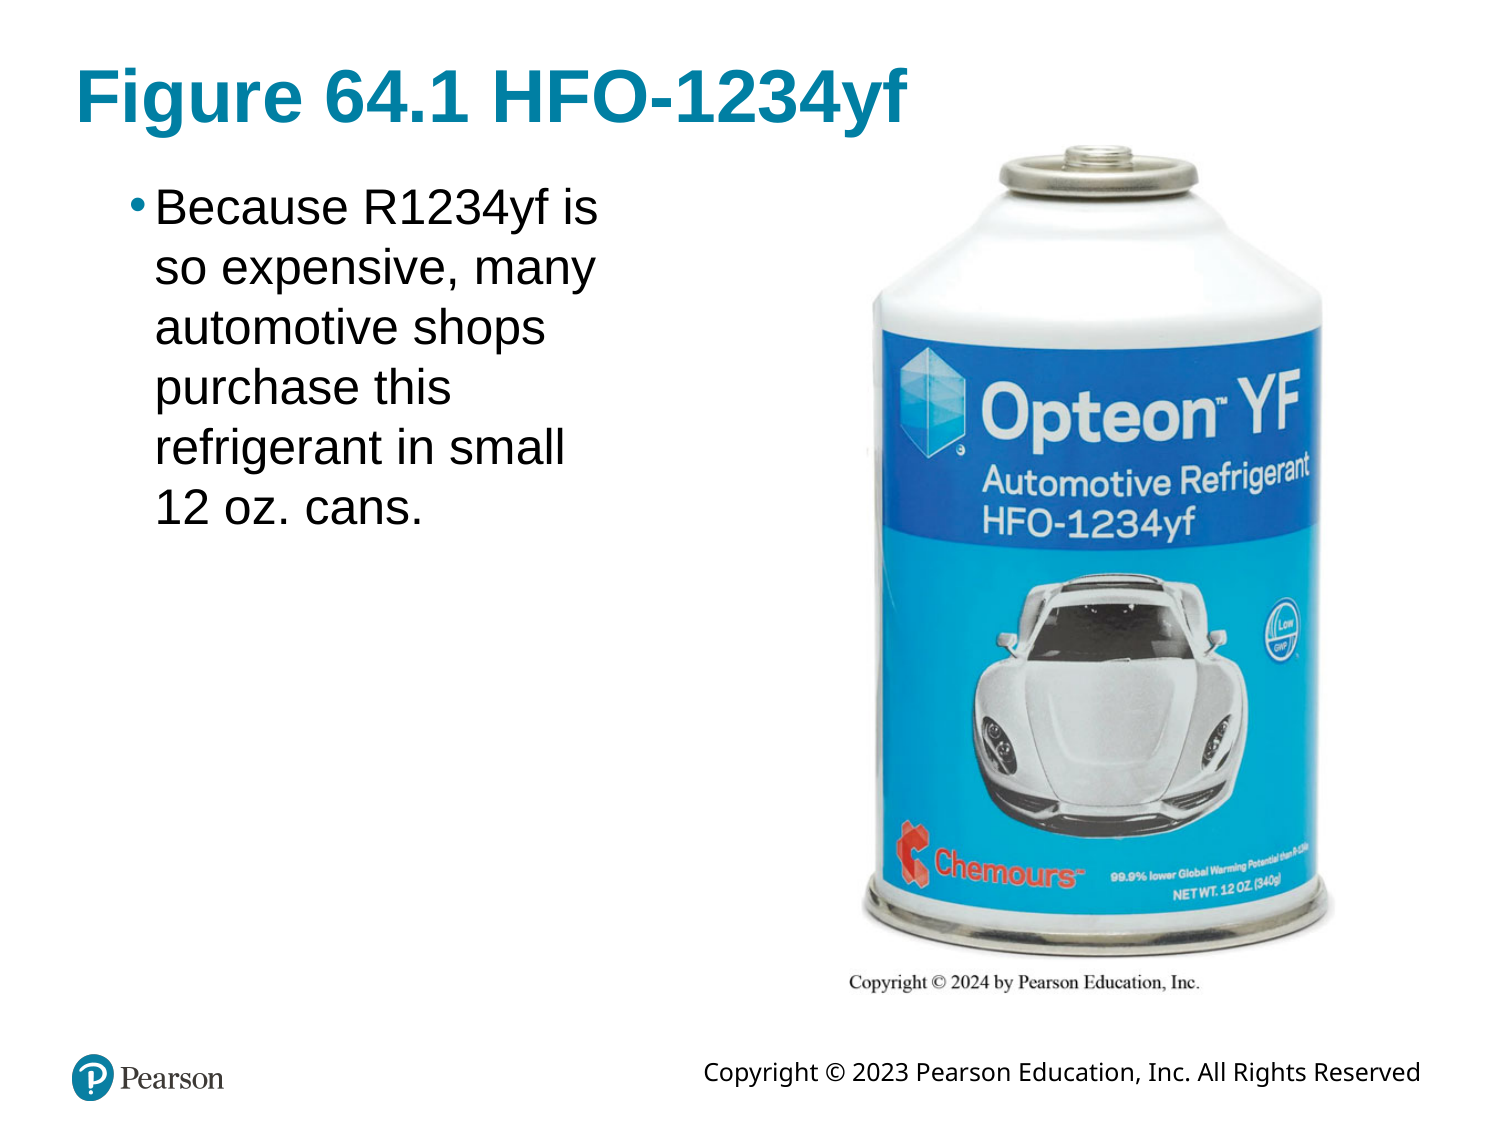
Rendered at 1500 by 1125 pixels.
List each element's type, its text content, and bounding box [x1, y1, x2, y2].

picture [72, 1087, 83, 1101]
picture [80, 1063, 106, 1088]
picture [72, 1054, 88, 1070]
title Figure 64.1 HFO-1234yf [75, 38, 1400, 145]
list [849, 144, 1345, 995]
list Because R1234yf is so expensive, many automotive shops purchase this refrigerant in small 12 oz. cans. [112, 166, 632, 546]
picture [98, 1054, 224, 1101]
